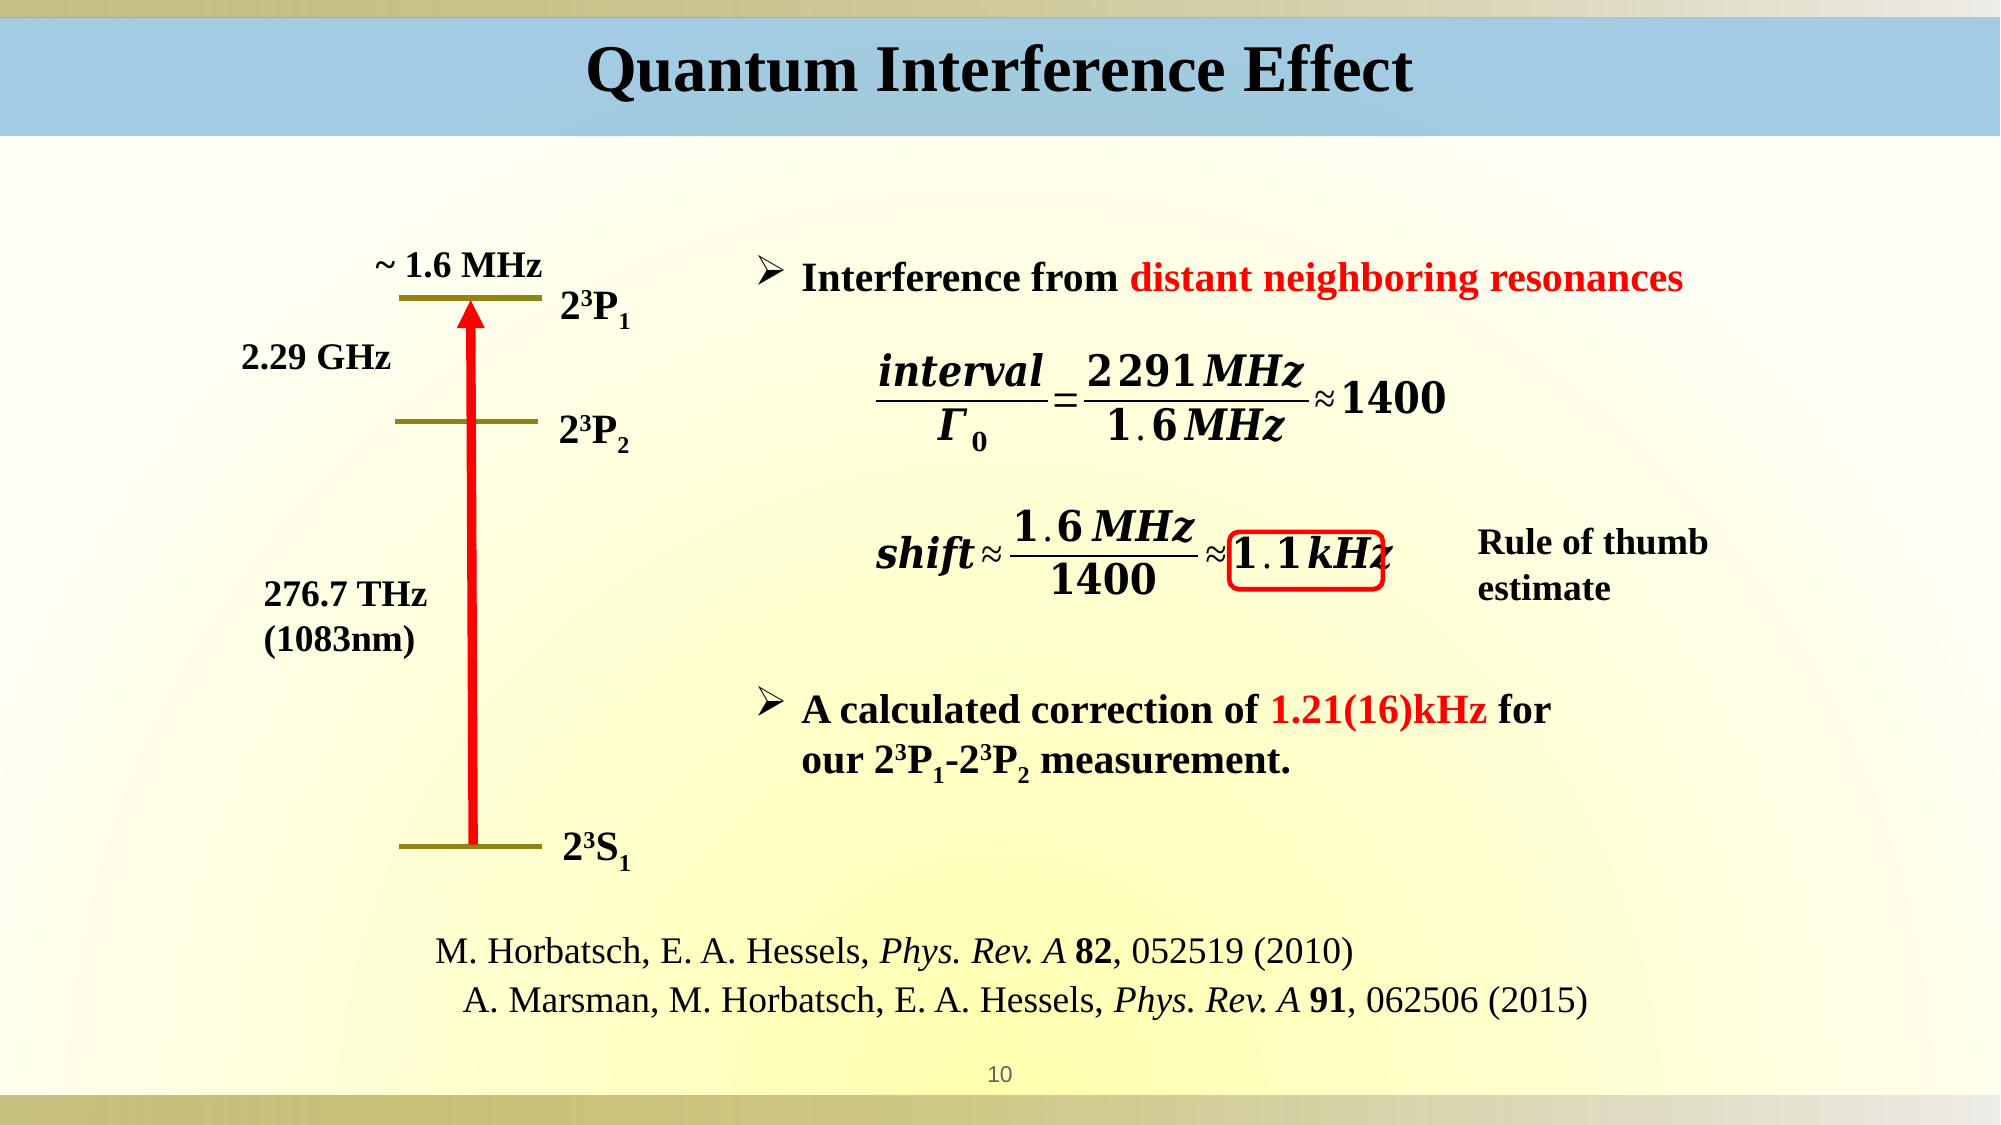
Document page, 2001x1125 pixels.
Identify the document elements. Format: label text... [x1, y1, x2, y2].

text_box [225, 231, 671, 878]
text_box A. Marsman, M. Horbatsch, E. A. Hessels, Phys. Rev. A 91, 062506 (2015) [447, 967, 1603, 1028]
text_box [873, 503, 1398, 606]
text_box M. Horbatsch, E. A. Hessels, Phys. Rev. A 82, 052519 (2010) [420, 918, 1473, 979]
text_box Quantum Interference Effect [0, 17, 2000, 137]
text_box Rule of thumb estimate [1462, 510, 1724, 615]
text_box A calculated correction of 1.21(16)kHz for our 23P1-23P2 measurement. [739, 674, 1594, 796]
text_box Interference from distant neighboring resonances [739, 242, 1703, 308]
slide_number 10 [900, 1050, 1100, 1097]
